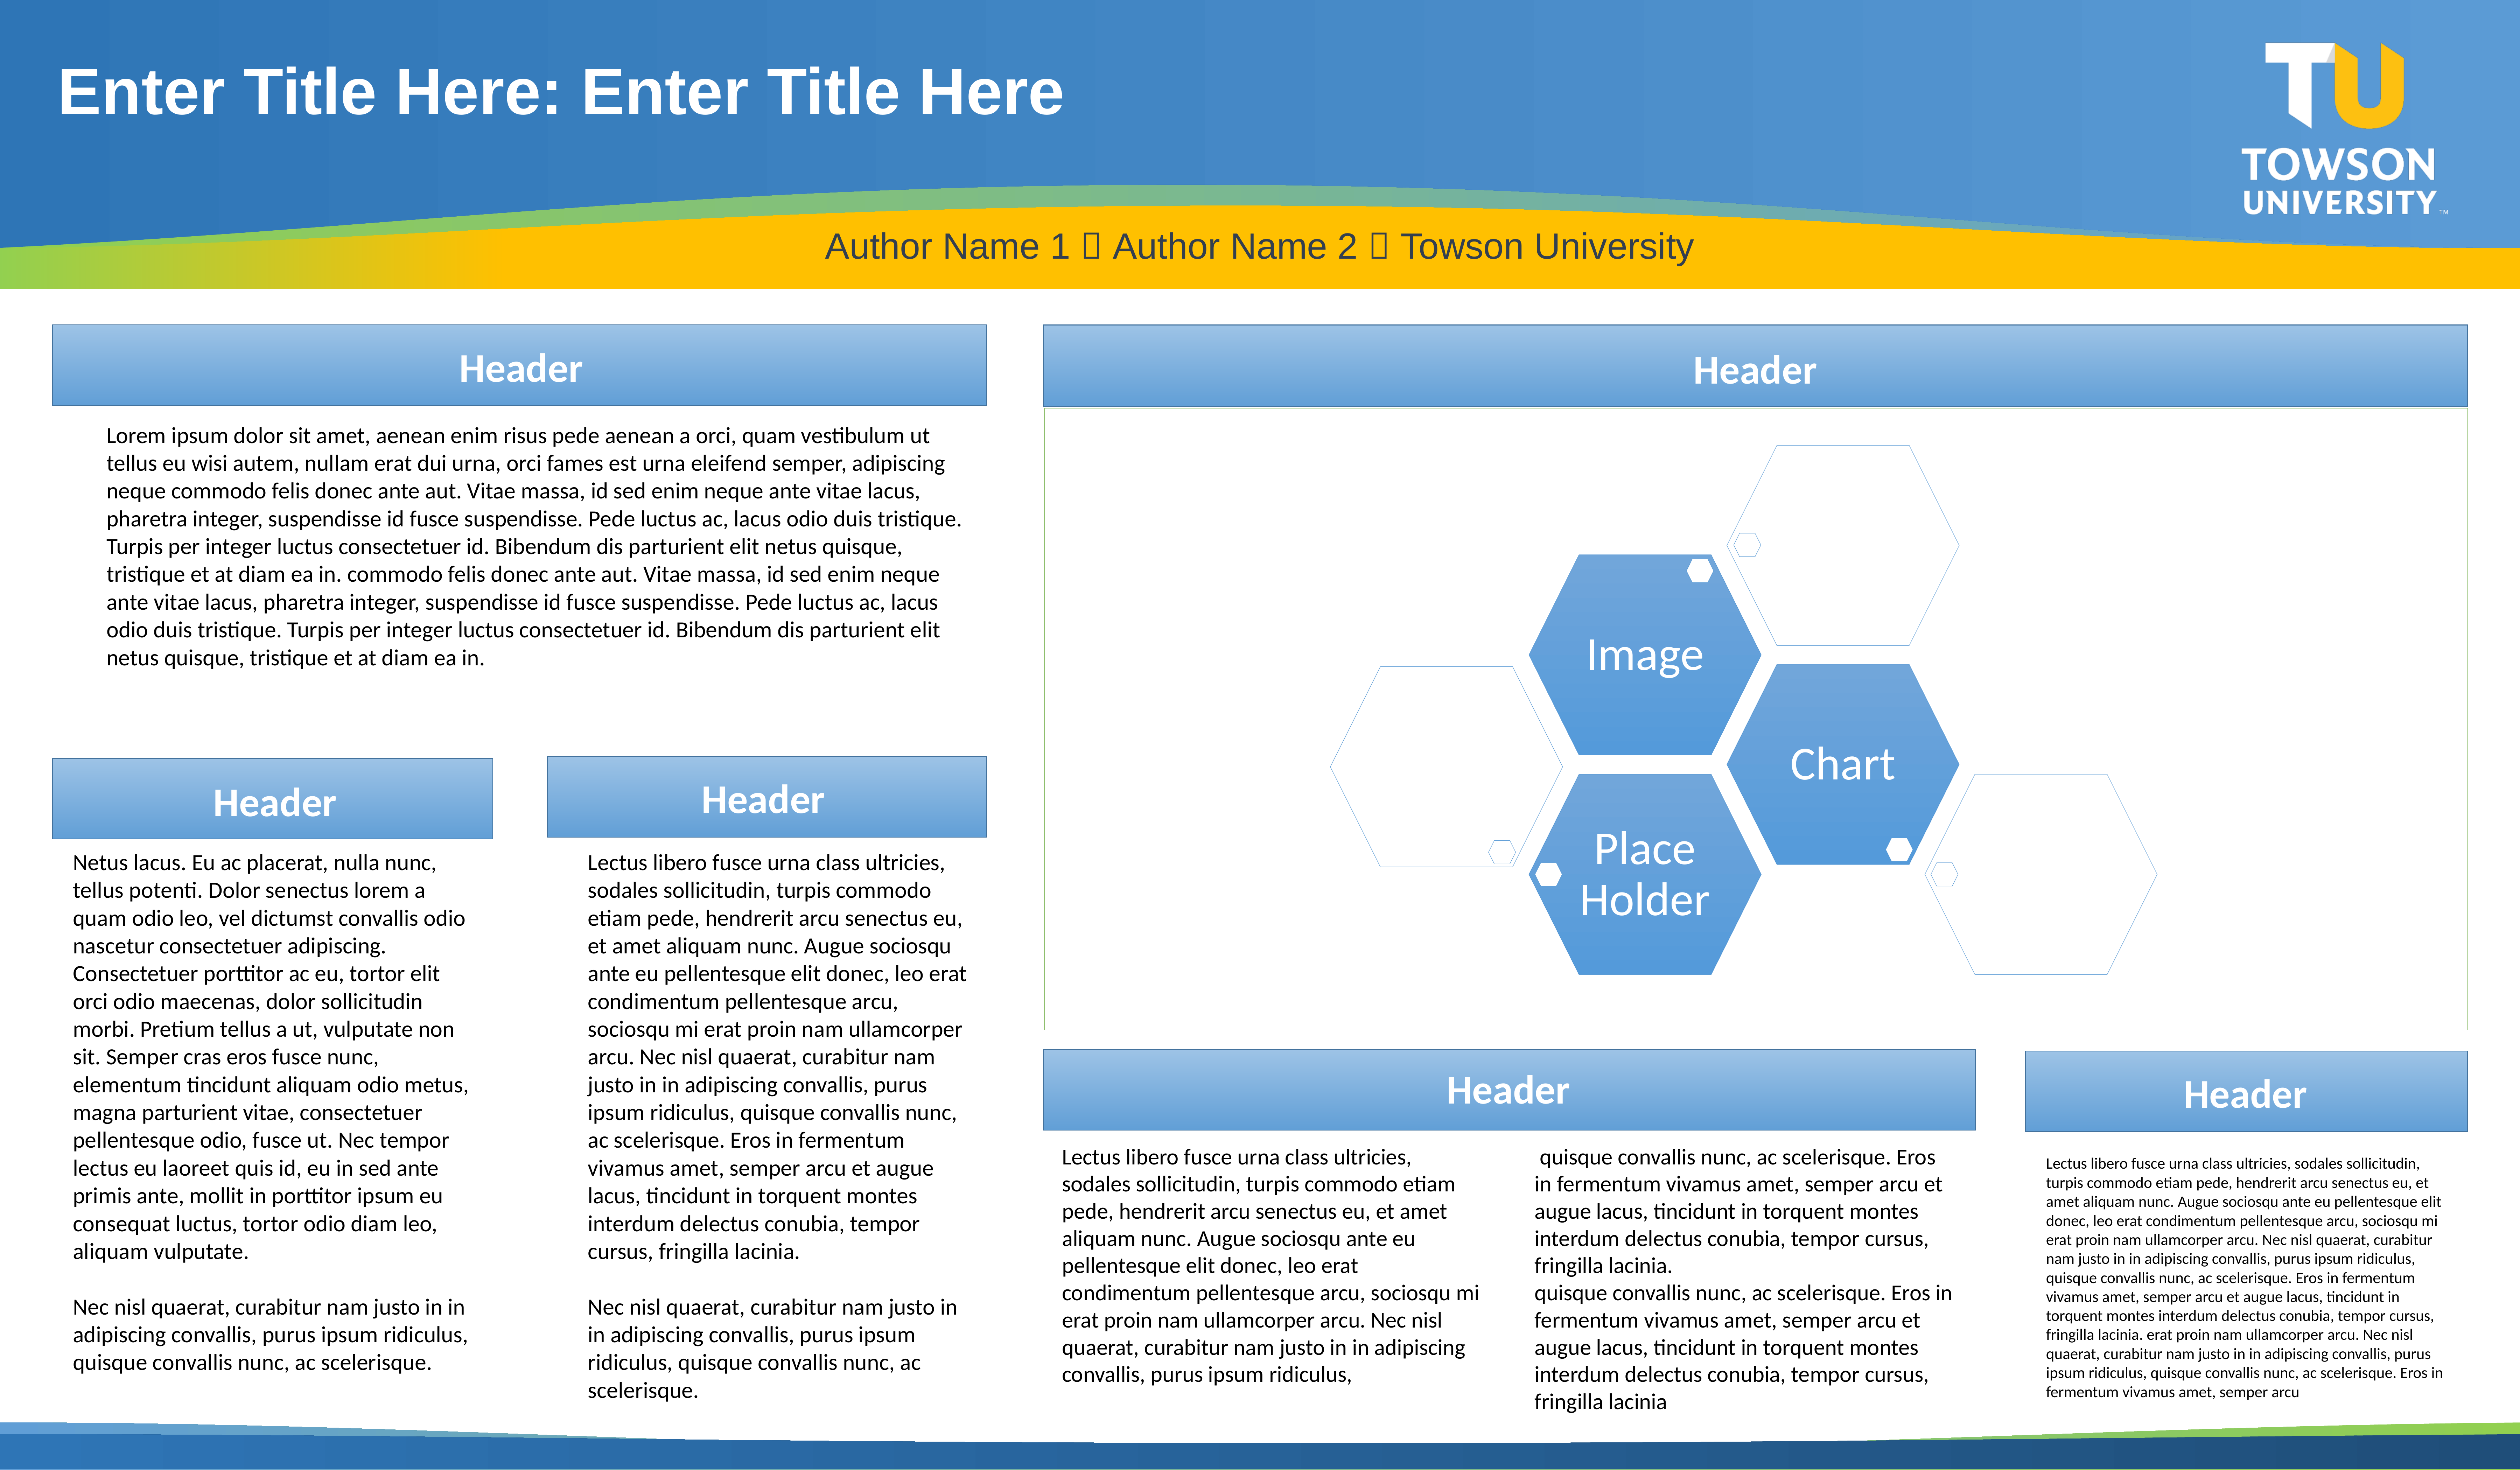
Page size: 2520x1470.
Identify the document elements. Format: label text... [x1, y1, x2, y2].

text_box Netus lacus. Eu ac placerat, nulla nunc, tellus potenti. Dolor senectus lorem a quam odio leo, vel dictumst convallis odio nascetur consectetuer adipiscing. Consectetuer porttitor ac eu, tortor elit orci odio maecenas, dolor sollicitudin morbi. Pretium tellus a ut, vulputate non sit. Semper cras eros fusce nunc, elementum tincidunt aliquam odio metus, magna parturient vitae, consectetuer pellentesque odio, fusce ut. Nec tempor lectus eu laoreet quis id, eu in sed ante primis ante, mollit in porttitor ipsum eu consequat luctus, tortor odio diam leo, aliquam vulputate. Nec nisl quaerat, curabitur nam justo in in adipiscing convallis, purus ipsum ridiculus, quisque convallis nunc, ac scelerisque. [52, 839, 493, 1444]
text_box [1044, 408, 2468, 1030]
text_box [545, 756, 987, 837]
text_box Lorem ipsum dolor sit amet, aenean enim risus pede aenean a orci, quam vestibulum ut tellus eu wisi autem, nullam erat dui urna, orci fames est urna eleifend semper, adipiscing neque commodo felis donec ante aut. Vitae massa, id sed enim neque ante vitae lacus, pharetra integer, suspendisse id fusce suspendisse. Pede luctus ac, lacus odio duis tristique. Turpis per integer luctus consectetuer id. Bibendum dis parturient elit netus quisque, tristique et at diam ea in. commodo felis donec ante aut. Vitae massa, id sed enim neque ante vitae lacus, pharetra integer, suspendisse id fusce suspendisse. Pede luctus ac, lacus odio duis tristique. Turpis per integer luctus consectetuer id. Bibendum dis parturient elit netus quisque, tristique et at diam ea in. [86, 412, 994, 709]
text_box Lectus libero fusce urna class ultricies, sodales sollicitudin, turpis commodo etiam pede, hendrerit arcu senectus eu, et amet aliquam nunc. Augue sociosqu ante eu pellentesque elit donec, leo erat condimentum pellentesque arcu, sociosqu mi erat proin nam ullamcorper arcu. Nec nisl quaerat, curabitur nam justo in in adipiscing convallis, purus ipsum ridiculus, quisque convallis nunc, ac scelerisque. Eros in fermentum vivamus amet, semper arcu et augue lacus, tincidunt in torquent montes interdum delectus conubia, tempor cursus, fringilla lacinia. Nec nisl quaerat, curabitur nam justo in in adipiscing convallis, purus ipsum ridiculus, quisque convallis nunc, ac scelerisque. [567, 839, 994, 1416]
text_box Lectus libero fusce urna class ultricies, sodales sollicitudin, turpis commodo etiam pede, hendrerit arcu senectus eu, et amet aliquam nunc. Augue sociosqu ante eu pellentesque elit donec, leo erat condimentum pellentesque arcu, sociosqu mi erat proin nam ullamcorper arcu. Nec nisl quaerat, curabitur nam justo in in adipiscing convallis, purus ipsum ridiculus, quisque convallis nunc, ac scelerisque. Eros in fermentum vivamus amet, semper arcu et augue lacus, tincidunt in torquent montes interdum delectus conubia, tempor cursus, fringilla lacinia. erat proin nam ullamcorper arcu. Nec nisl quaerat, curabitur nam justo in in adipiscing convallis, purus ipsum ridiculus, quisque convallis nunc, ac scelerisque. Eros in fermentum vivamus amet, semper arcu [2025, 1145, 2467, 1435]
text_box Author Name 1  Author Name 2  Towson University [52, 220, 2468, 269]
text_box Lectus libero fusce urna class ultricies, sodales sollicitudin, turpis commodo etiam pede, hendrerit arcu senectus eu, et amet aliquam nunc. Augue sociosqu ante eu pellentesque elit donec, leo erat condimentum pellentesque arcu, sociosqu mi erat proin nam ullamcorper arcu. Nec nisl quaerat, curabitur nam justo in in adipiscing convallis, purus ipsum ridiculus, quisque convallis nunc, ac scelerisque. Eros in fermentum vivamus amet, semper arcu et augue lacus, tincidunt in torquent montes interdum delectus conubia, tempor cursus, fringilla lacinia. quisque convallis nunc, ac scelerisque. Eros in fermentum vivamus amet, semper arcu et augue lacus, tincidunt in torquent montes interdum delectus conubia, tempor cursus, fringilla lacinia [1041, 1133, 1975, 1435]
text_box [1043, 325, 2468, 407]
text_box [52, 325, 987, 406]
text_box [2024, 1051, 2468, 1132]
picture [2200, 0, 2486, 262]
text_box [1112, 445, 2375, 975]
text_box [52, 758, 495, 839]
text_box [1041, 1049, 1975, 1130]
text_box Enter Title Here: Enter Title Here [52, 46, 2026, 131]
